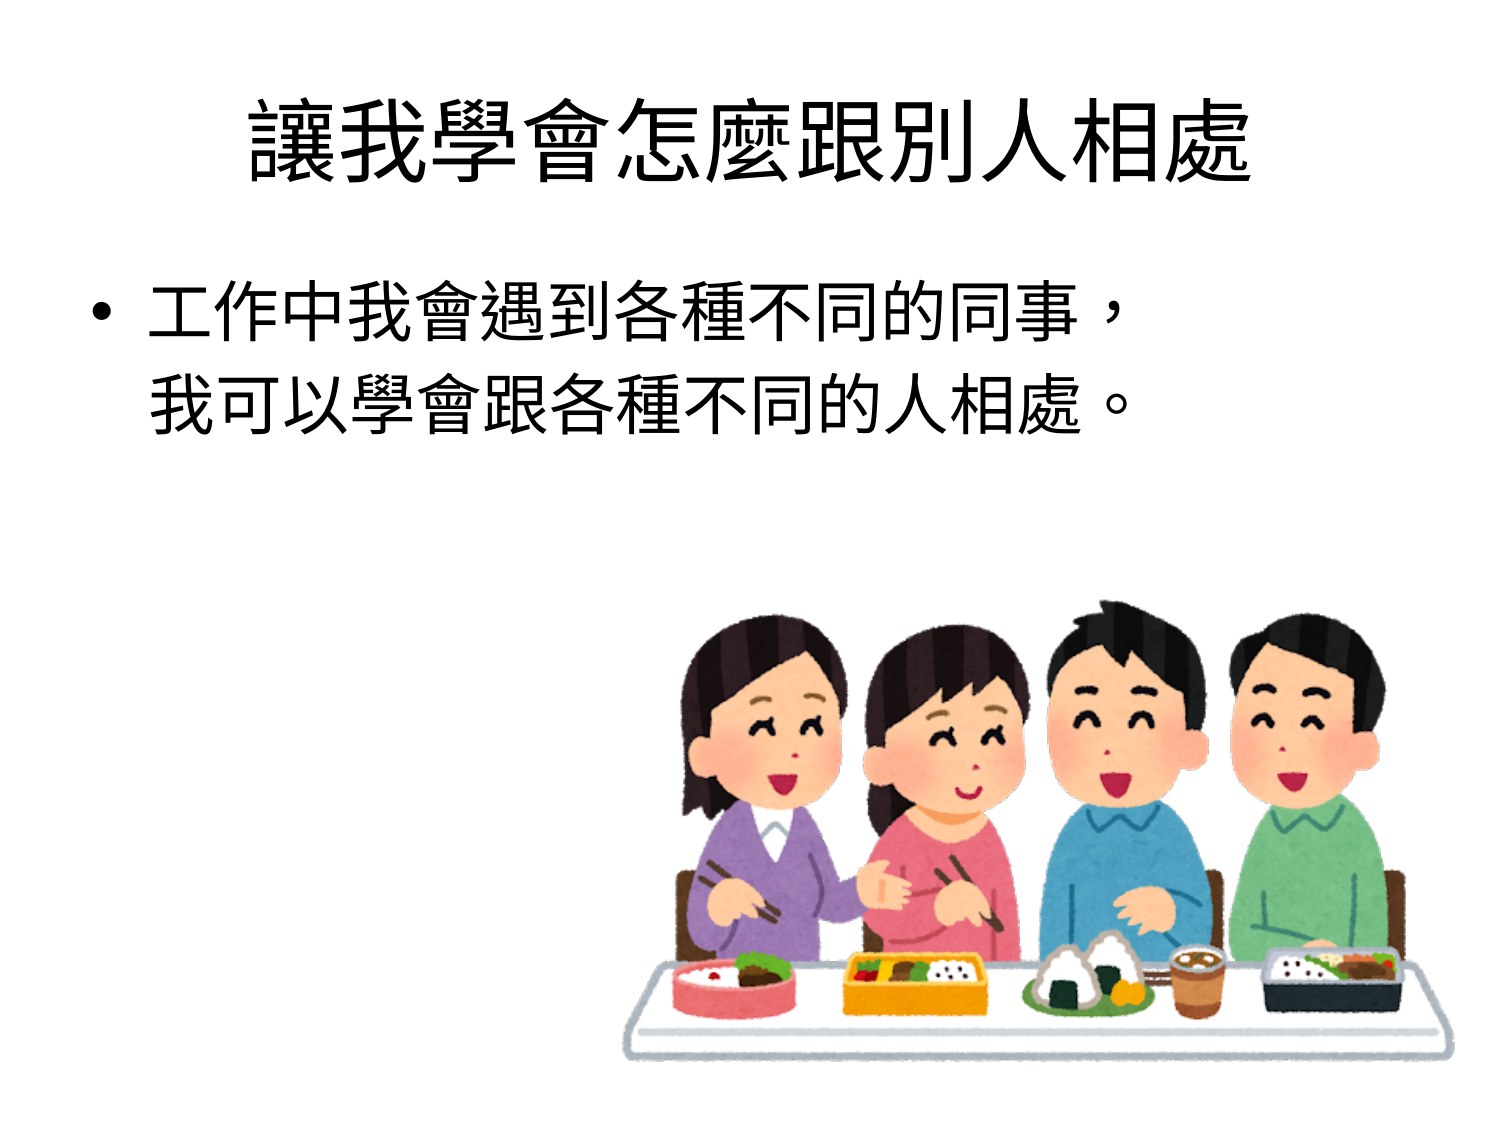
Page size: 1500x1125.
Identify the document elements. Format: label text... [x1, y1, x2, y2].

list 工作中我會遇到各種不同的同事， 我可以學會跟各種不同的人相處。 [75, 262, 1425, 1005]
picture [606, 503, 1467, 1125]
title 讓我學會怎麼跟別人相處 [75, 45, 1425, 233]
